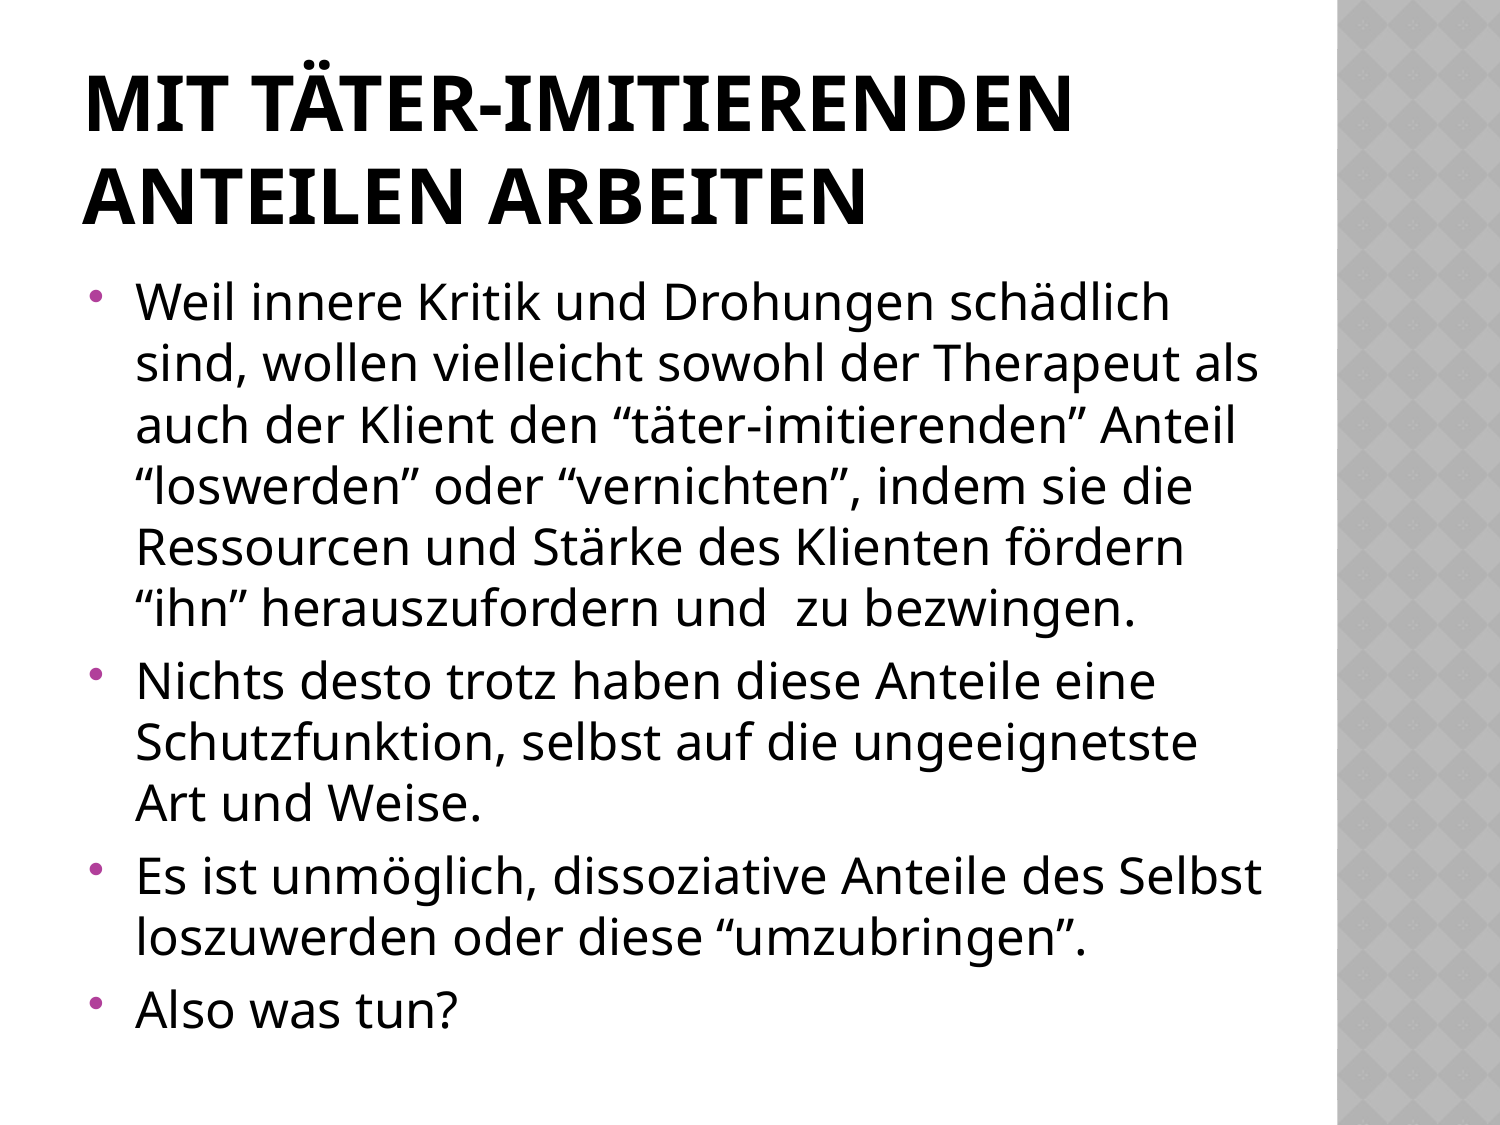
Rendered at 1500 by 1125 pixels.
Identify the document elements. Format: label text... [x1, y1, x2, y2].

title Mit Täter-Imitierenden Anteilen Arbeiten [75, 52, 1263, 240]
list Weil innere Kritik und Drohungen schädlich sind, wollen vielleicht sowohl der Therapeut als auch der Klient den “täter-imitierenden” Anteil “loswerden” oder “vernichten”, indem sie die Ressourcen und Stärke des Klienten fördern “ihn” herauszufordern und zu bezwingen. Nichts desto trotz haben diese Anteile eine Schutzfunktion, selbst auf die ungeeignetste Art und Weise. Es ist unmöglich, dissoziative Anteile des Selbst loszuwerden oder diese “umzubringen”. Also was tun? [75, 262, 1300, 1062]
